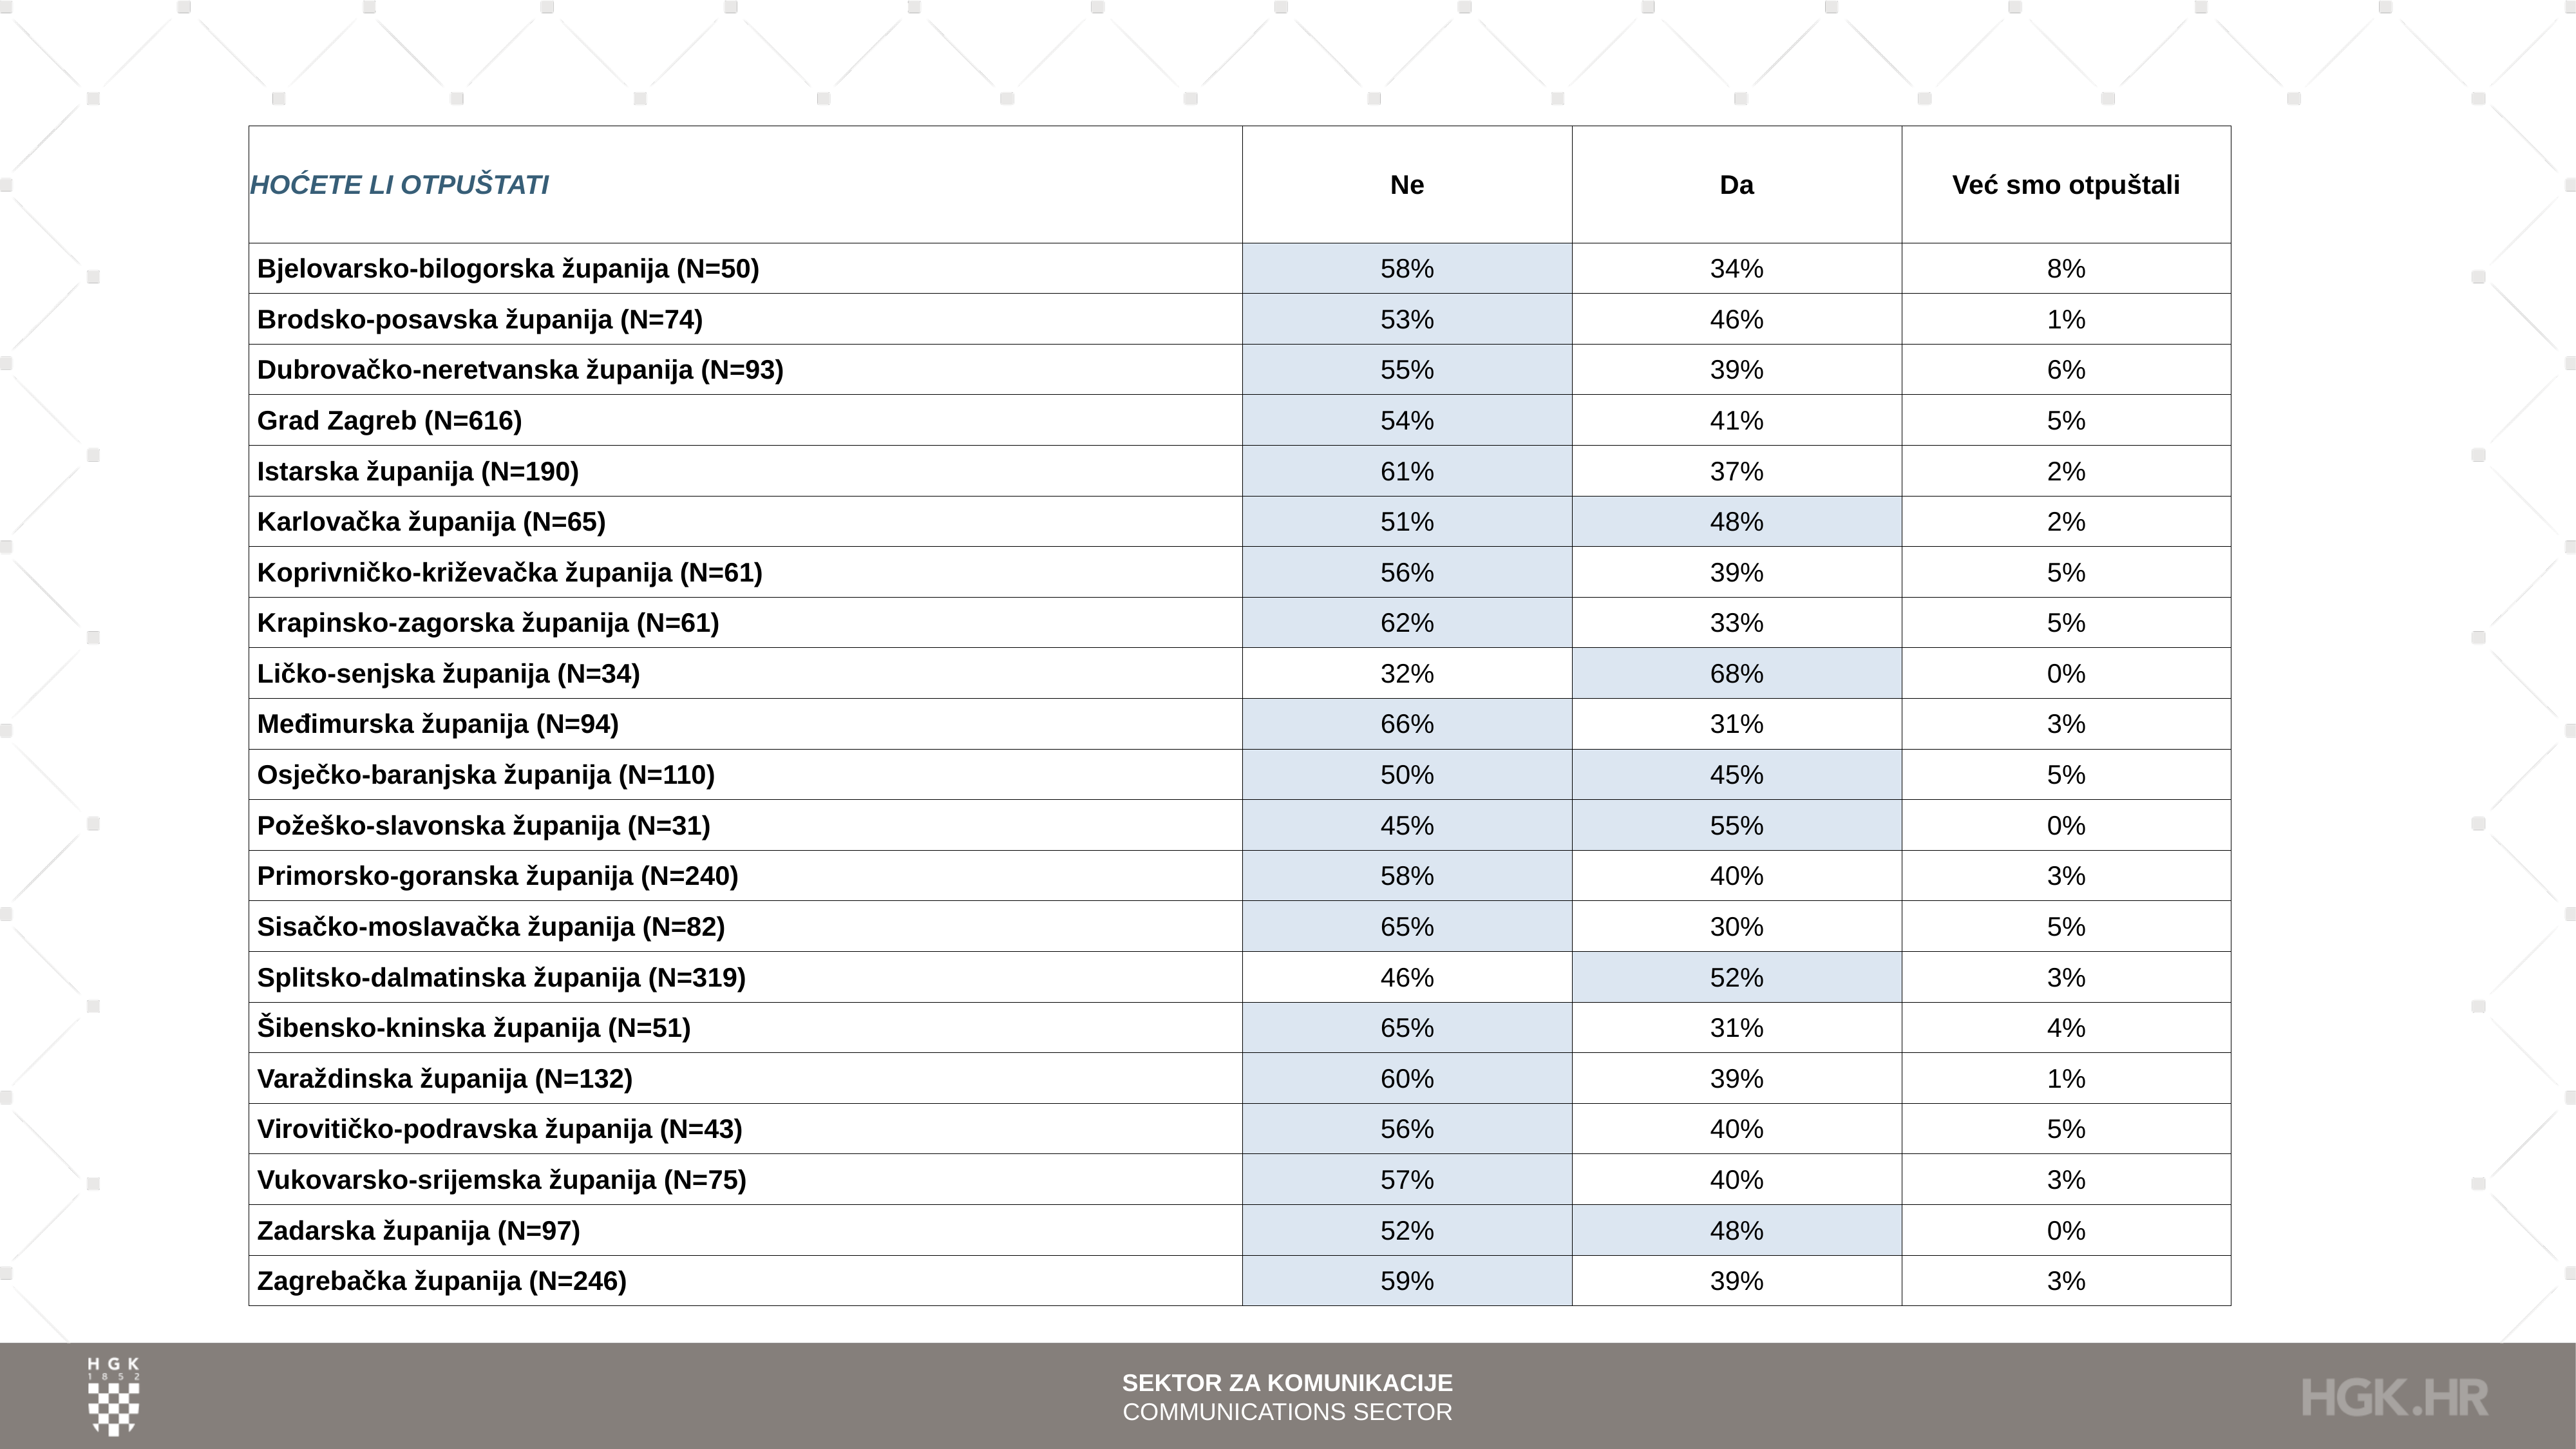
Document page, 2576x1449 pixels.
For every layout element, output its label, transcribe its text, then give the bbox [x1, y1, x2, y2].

table_cell 48% [1573, 497, 1902, 546]
table_cell 46% [1573, 294, 1902, 344]
table_cell 52% [1573, 952, 1902, 1002]
table_cell 48% [1573, 1205, 1902, 1255]
table_header Da [1573, 126, 1902, 243]
table_cell 60% [1243, 1053, 1572, 1103]
table_cell 55% [1573, 800, 1902, 850]
table_cell Koprivničko-križevačka županija (N=61) [249, 547, 1242, 597]
table_cell 39% [1573, 345, 1902, 394]
table_cell 39% [1573, 1256, 1902, 1305]
table_cell Šibensko-kninska županija (N=51) [249, 1003, 1242, 1052]
table_cell Ličko-senjska županija (N=34) [249, 648, 1242, 698]
table_cell 52% [1243, 1205, 1572, 1255]
table_cell 54% [1243, 395, 1572, 445]
table_cell 65% [1243, 1003, 1572, 1052]
table_cell 40% [1573, 851, 1902, 900]
table_cell 0% [1902, 800, 2231, 850]
table_cell 58% [1243, 851, 1572, 900]
table_cell 6% [1902, 345, 2231, 394]
table_cell 41% [1573, 395, 1902, 445]
table_cell 0% [1902, 648, 2231, 698]
table_cell 5% [1902, 1104, 2231, 1153]
table_cell Osječko-baranjska županija (N=110) [249, 750, 1242, 799]
table_cell 66% [1243, 699, 1572, 749]
table_cell 68% [1573, 648, 1902, 698]
table_cell Zadarska županija (N=97) [249, 1205, 1242, 1255]
table_cell 5% [1902, 750, 2231, 799]
table_cell 3% [1902, 1256, 2231, 1305]
table_cell 0% [1902, 1205, 2231, 1255]
table_cell 40% [1573, 1104, 1902, 1153]
table_cell 39% [1573, 1053, 1902, 1103]
table_cell 31% [1573, 699, 1902, 749]
table_cell Zagrebačka županija (N=246) [249, 1256, 1242, 1305]
table_cell Grad Zagreb (N=616) [249, 395, 1242, 445]
table_cell 62% [1243, 598, 1572, 647]
table_cell 3% [1902, 952, 2231, 1002]
table_cell 32% [1243, 648, 1572, 698]
table_cell 2% [1902, 446, 2231, 496]
table_cell 58% [1243, 243, 1572, 293]
table_cell Varaždinska županija (N=132) [249, 1053, 1242, 1103]
table_cell Brodsko-posavska županija (N=74) [249, 294, 1242, 344]
table_cell 59% [1243, 1256, 1572, 1305]
table_cell 3% [1902, 699, 2231, 749]
table_cell 5% [1902, 395, 2231, 445]
table_cell 4% [1902, 1003, 2231, 1052]
table_cell 51% [1243, 497, 1572, 546]
table_header Ne [1243, 126, 1572, 243]
table_cell 55% [1243, 345, 1572, 394]
table_cell Primorsko-goranska županija (N=240) [249, 851, 1242, 900]
table_cell 57% [1243, 1154, 1572, 1204]
table_header Već smo otpuštali [1902, 126, 2231, 243]
table_cell 56% [1243, 1104, 1572, 1153]
table_cell Požeško-slavonska županija (N=31) [249, 800, 1242, 850]
table_cell 50% [1243, 750, 1572, 799]
table_cell 8% [1902, 243, 2231, 293]
table_cell 31% [1573, 1003, 1902, 1052]
table_cell Istarska županija (N=190) [249, 446, 1242, 496]
table_cell Sisačko-moslavačka županija (N=82) [249, 901, 1242, 951]
table_cell 5% [1902, 901, 2231, 951]
table_cell 45% [1243, 800, 1572, 850]
table_cell 53% [1243, 294, 1572, 344]
table_cell 40% [1573, 1154, 1902, 1204]
table_cell Vukovarsko-srijemska županija (N=75) [249, 1154, 1242, 1204]
table_cell 1% [1902, 1053, 2231, 1103]
table_cell Dubrovačko-neretvanska županija (N=93) [249, 345, 1242, 394]
table_cell 65% [1243, 901, 1572, 951]
table_cell 2% [1902, 497, 2231, 546]
table_cell 61% [1243, 446, 1572, 496]
table_cell 39% [1573, 547, 1902, 597]
table_cell 56% [1243, 547, 1572, 597]
table_cell 3% [1902, 1154, 2231, 1204]
table_cell Međimurska županija (N=94) [249, 699, 1242, 749]
table_cell Bjelovarsko-bilogorska županija (N=50) [249, 243, 1242, 293]
table_cell Karlovačka županija (N=65) [249, 497, 1242, 546]
table_header HOĆETE LI OTPUŠTATI [249, 126, 1242, 243]
table_cell 5% [1902, 598, 2231, 647]
table_cell 30% [1573, 901, 1902, 951]
table_cell 45% [1573, 750, 1902, 799]
table_cell Krapinsko-zagorska županija (N=61) [249, 598, 1242, 647]
table_cell 3% [1902, 851, 2231, 900]
table_cell 34% [1573, 243, 1902, 293]
table_cell 37% [1573, 446, 1902, 496]
table_cell Virovitičko-podravska županija (N=43) [249, 1104, 1242, 1153]
table_cell 1% [1902, 294, 2231, 344]
table_cell 33% [1573, 598, 1902, 647]
table_cell 5% [1902, 547, 2231, 597]
table_cell 46% [1243, 952, 1572, 1002]
table_cell Splitsko-dalmatinska županija (N=319) [249, 952, 1242, 1002]
